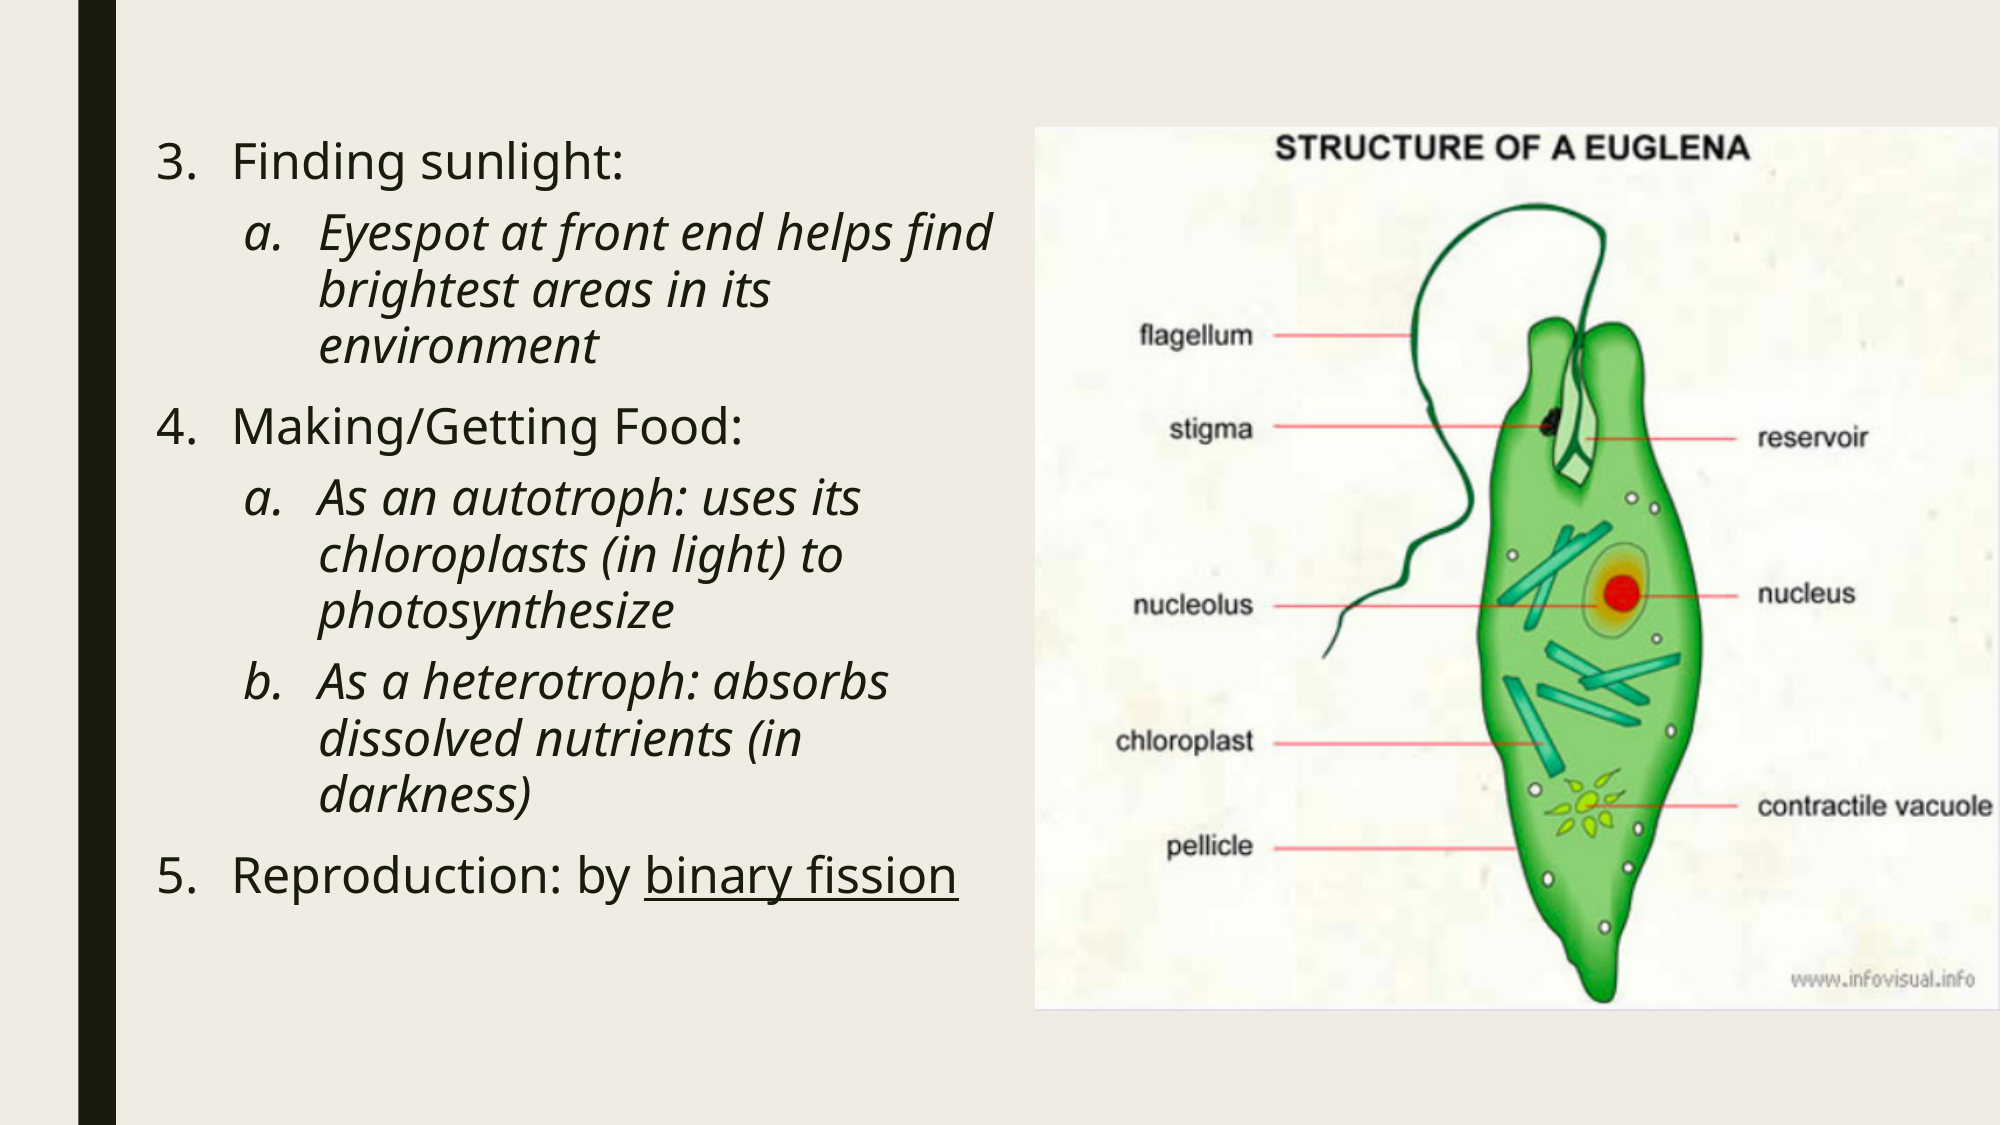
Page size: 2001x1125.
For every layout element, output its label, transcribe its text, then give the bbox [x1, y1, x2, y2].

list Finding sunlight: Eyespot at front end helps find brightest areas in its environment Making/Getting Food: As an autotroph: uses its chloroplasts (in light) to photosynthesize As a heterotroph: absorbs dissolved nutrients (in darkness) Reproduction: by binary fission [141, 127, 1036, 1017]
picture [1035, 126, 2000, 1011]
